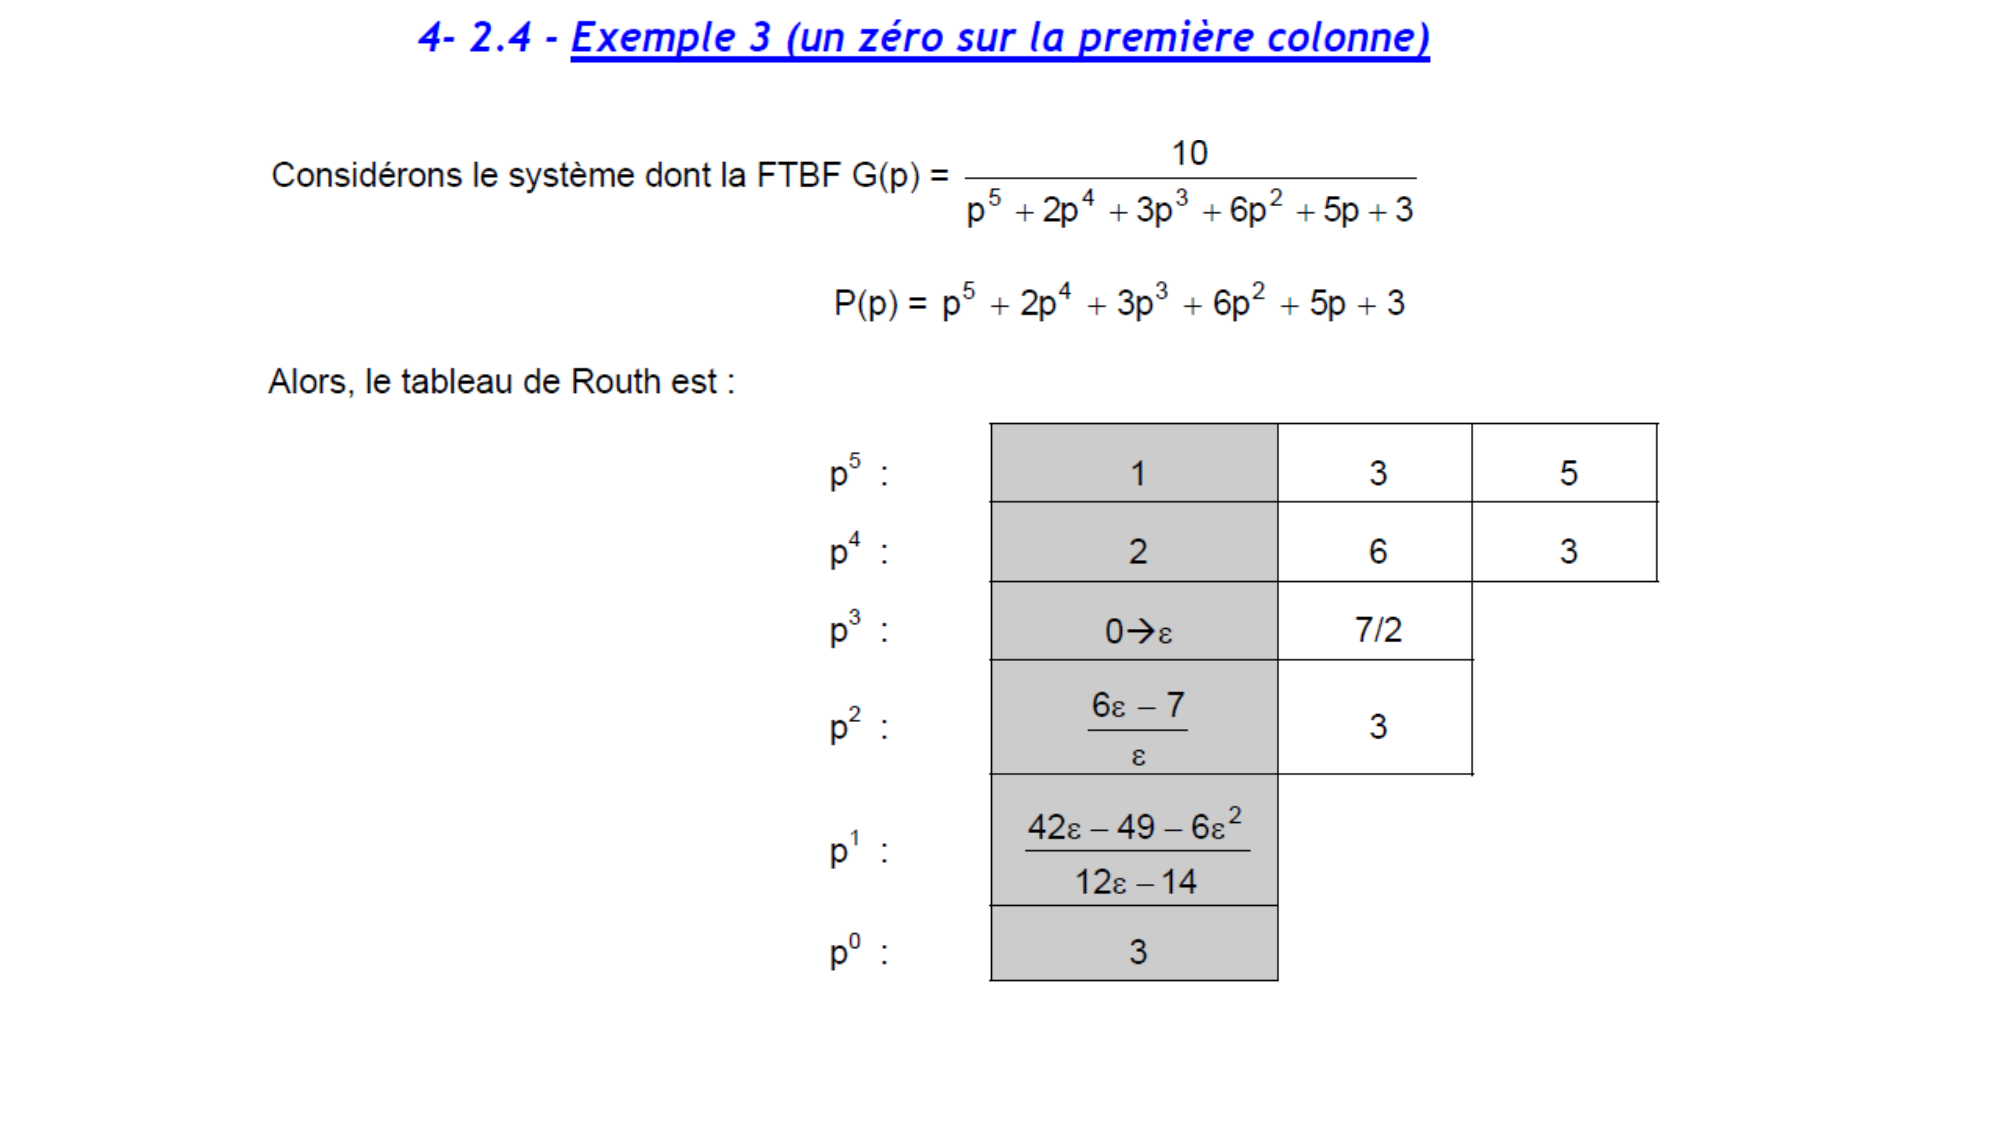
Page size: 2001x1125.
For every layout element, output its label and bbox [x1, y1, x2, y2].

picture [249, 140, 1440, 240]
picture [249, 351, 749, 423]
picture [823, 269, 1412, 336]
picture [800, 398, 1672, 991]
picture [402, 0, 1451, 82]
